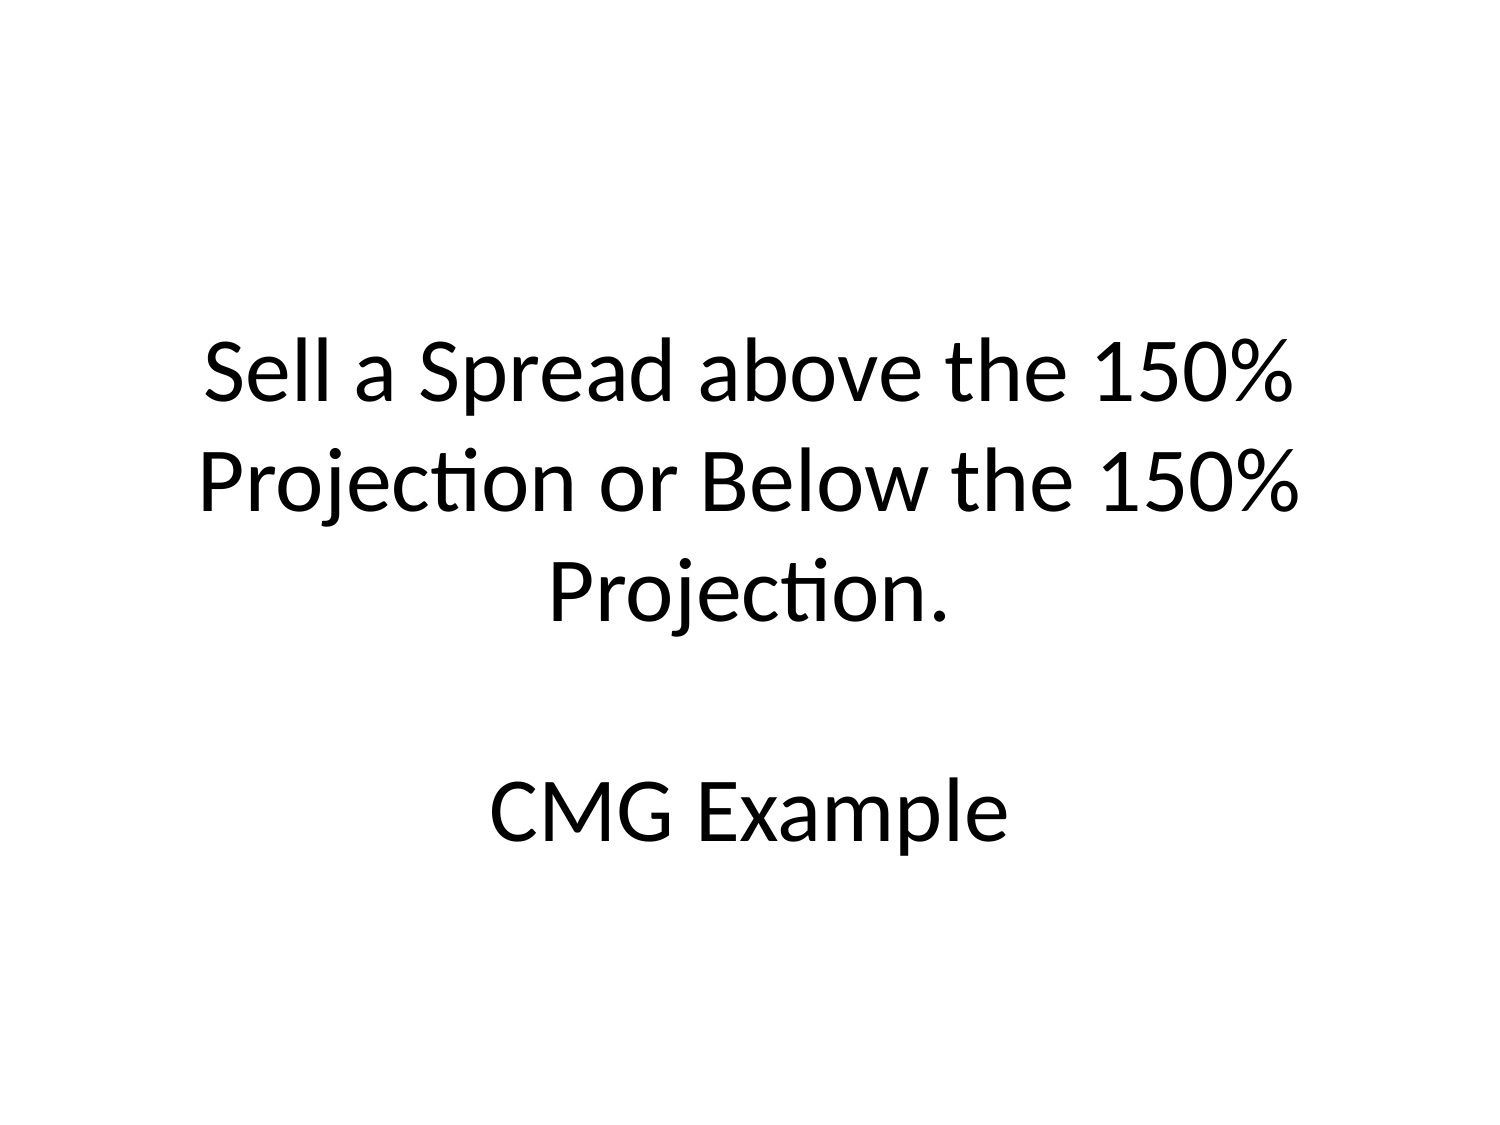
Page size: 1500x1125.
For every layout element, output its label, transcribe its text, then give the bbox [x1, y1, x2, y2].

title Sell a Spread above the 150% Projection or Below the 150% Projection. CMG Example [75, 45, 1425, 1125]
